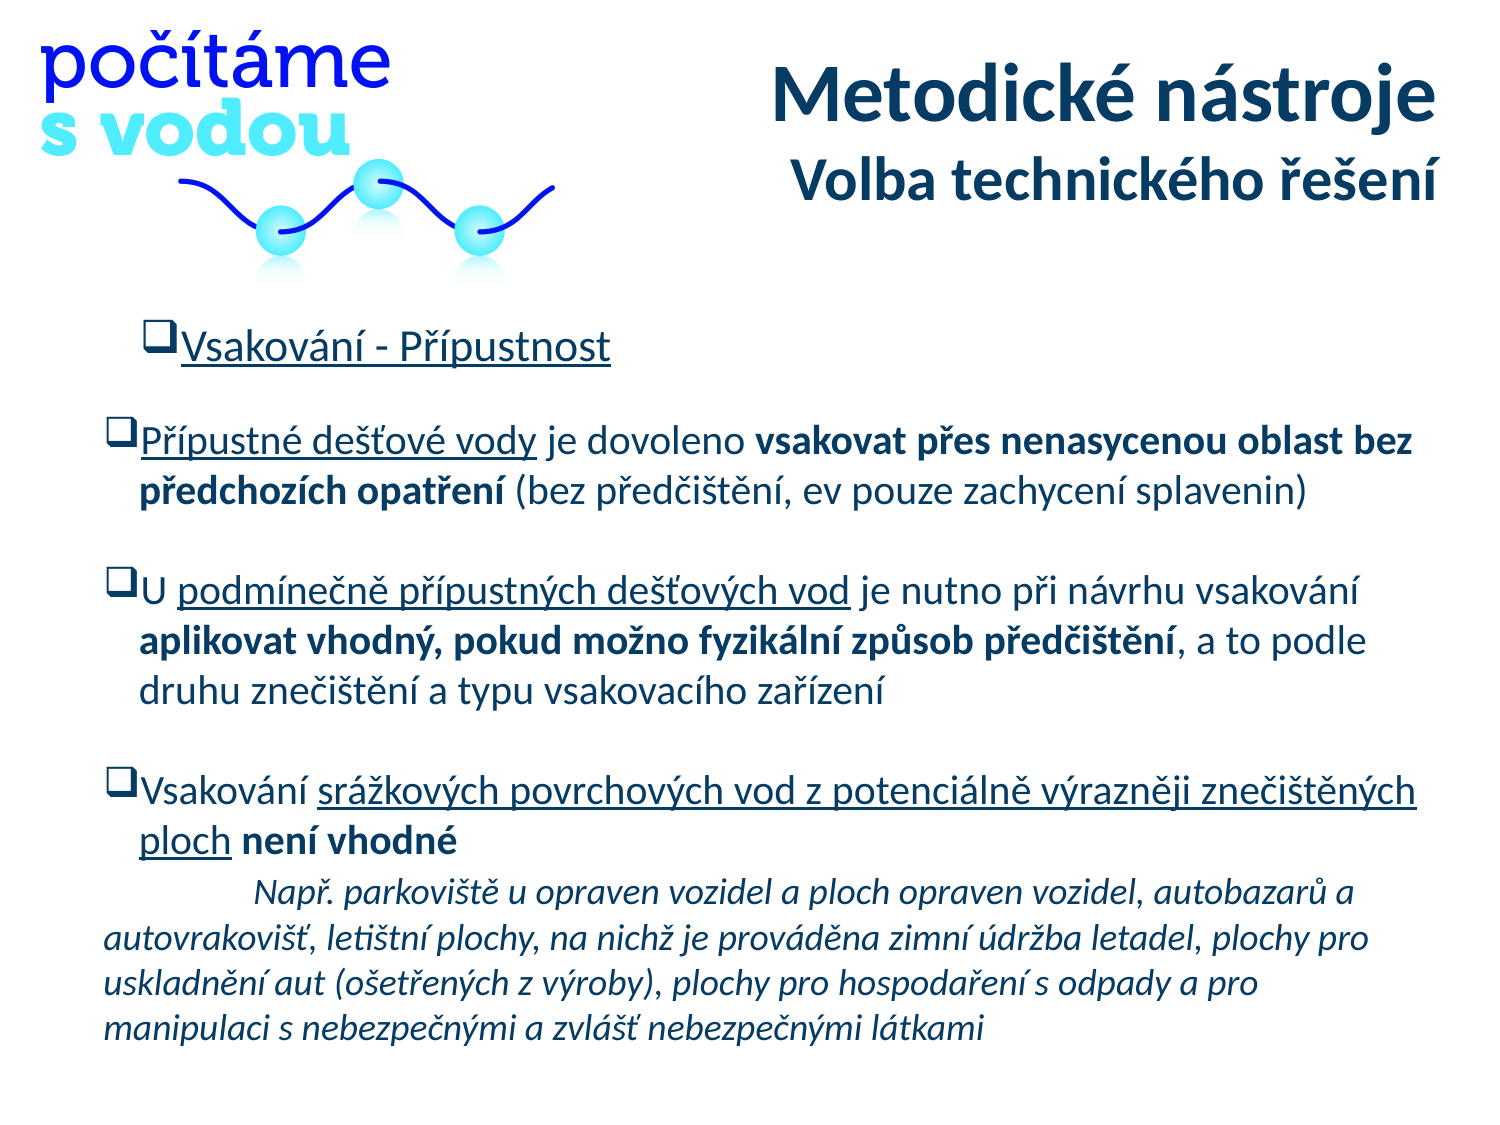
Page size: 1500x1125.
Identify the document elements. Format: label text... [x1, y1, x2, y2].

text_box Vsakování - Přípustnost [89, 284, 584, 384]
text_box Přípustné dešťové vody je dovoleno vsakovat přes nenasycenou oblast bez předchozích opatření (bez předčištění, ev pouze zachycení splavenin) U podmínečně přípustných dešťových vod je nutno při návrhu vsakování aplikovat vhodný, pokud možno fyzikální způsob předčištění, a to podle druhu znečištění a typu vsakovacího zařízení Vsakování srážkových povrchových vod z potenciálně výrazněji znečištěných ploch není vhodné Např. parkoviště u opraven vozidel a ploch opraven vozidel, autobazarů a autovrakovišť, letištní plochy, na nichž je prováděna zimní údržba letadel, plochy pro uskladnění aut (ošetřených z výroby), plochy pro hospodaření s odpady a pro manipulaci s nebezpečnými a zvlášť nebezpečnými látkami [88, 332, 1439, 1125]
picture [41, 30, 555, 305]
text_box Metodické nástroje Volba technického řešení [584, 30, 1454, 398]
